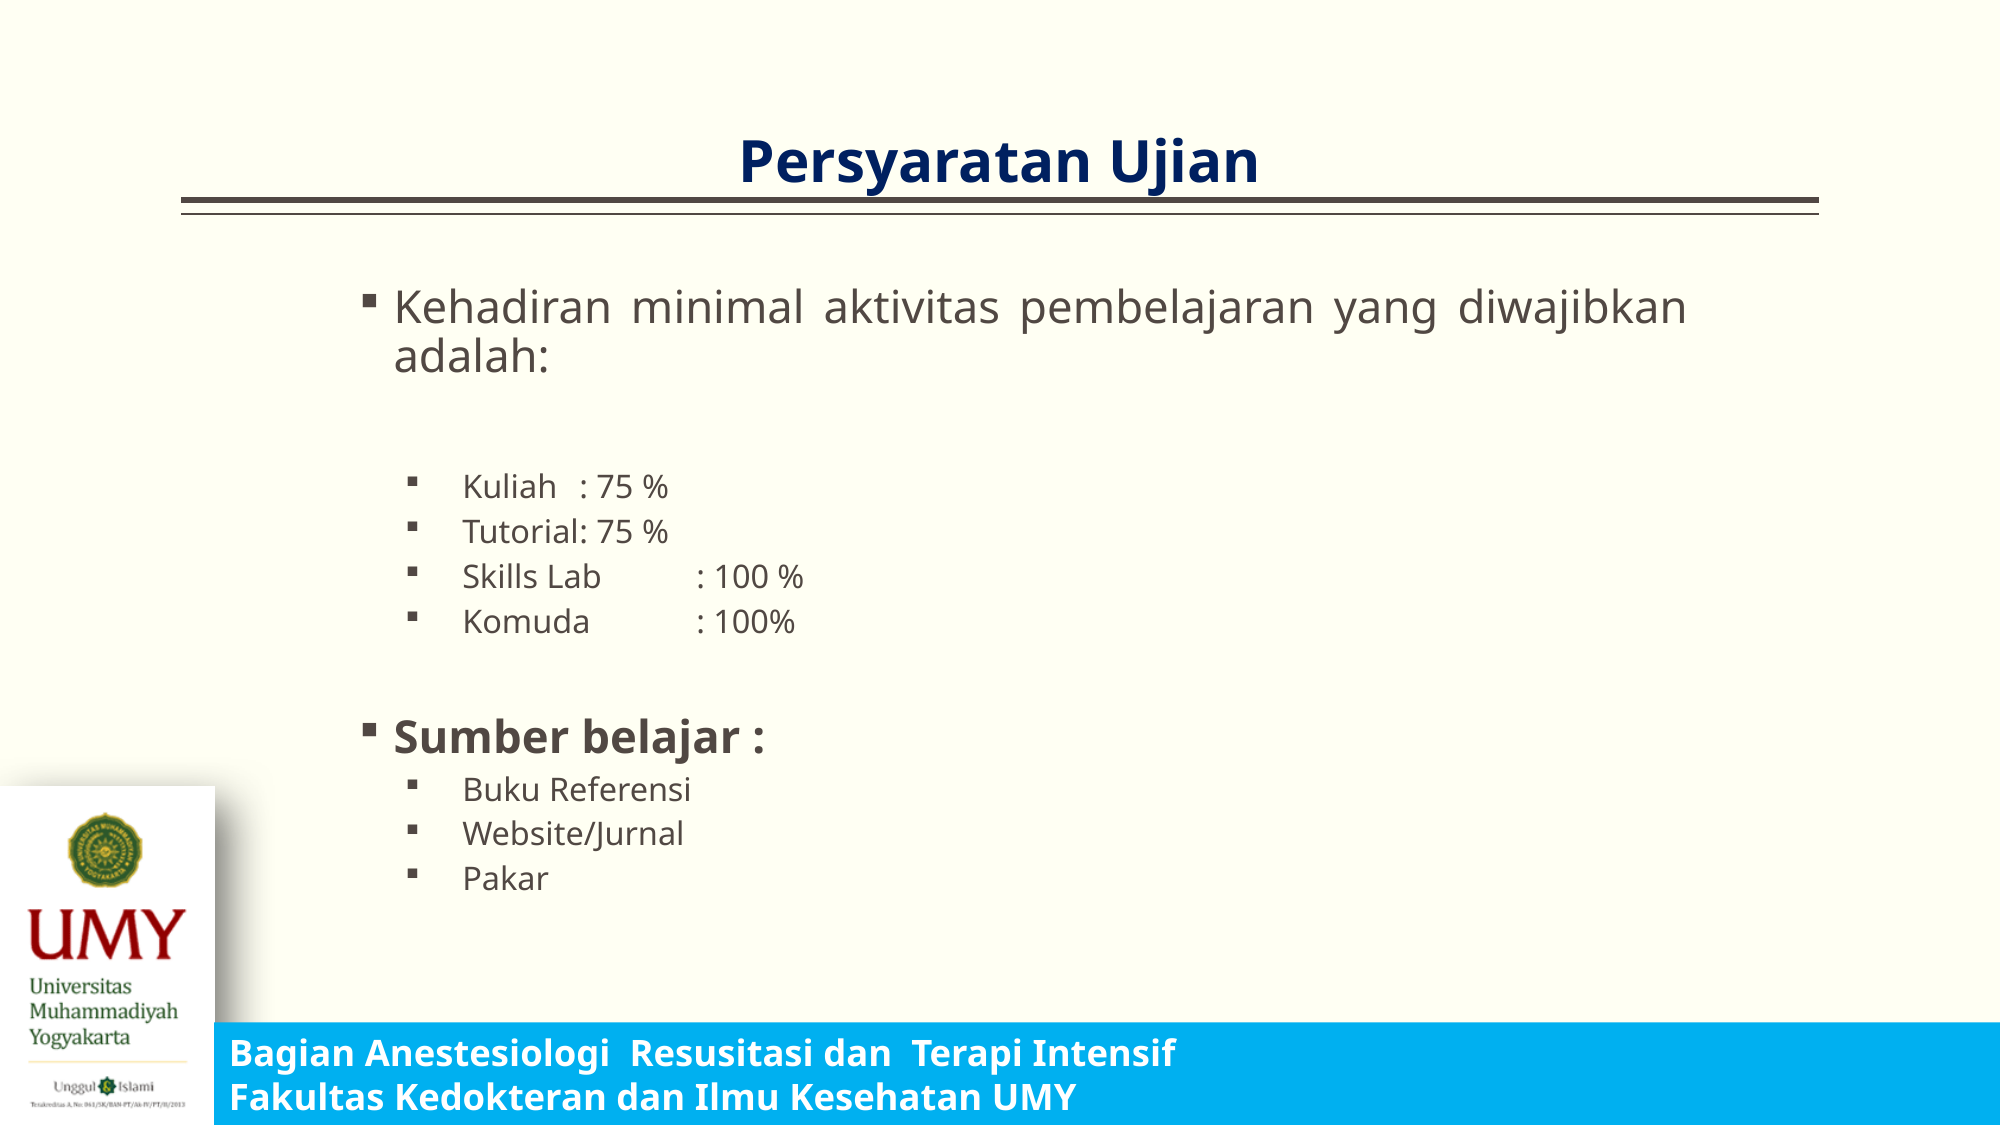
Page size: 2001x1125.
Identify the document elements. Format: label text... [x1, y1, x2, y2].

list Kehadiran minimal aktivitas pembelajaran yang diwajibkan adalah: Kuliah : 75 % Tutorial : 75 % Skills Lab : 100 % Komuda : 100% Sumber belajar : Buku Referensi Website/Jurnal Pakar [359, 277, 1689, 912]
title Persyaratan Ujian [137, 86, 1863, 203]
picture [0, 786, 215, 1125]
text_box Bagian Anestesiologi Resusitasi dan Terapi Intensif Fakultas Kedokteran dan Ilmu Kesehatan UMY [219, 1022, 2000, 1125]
